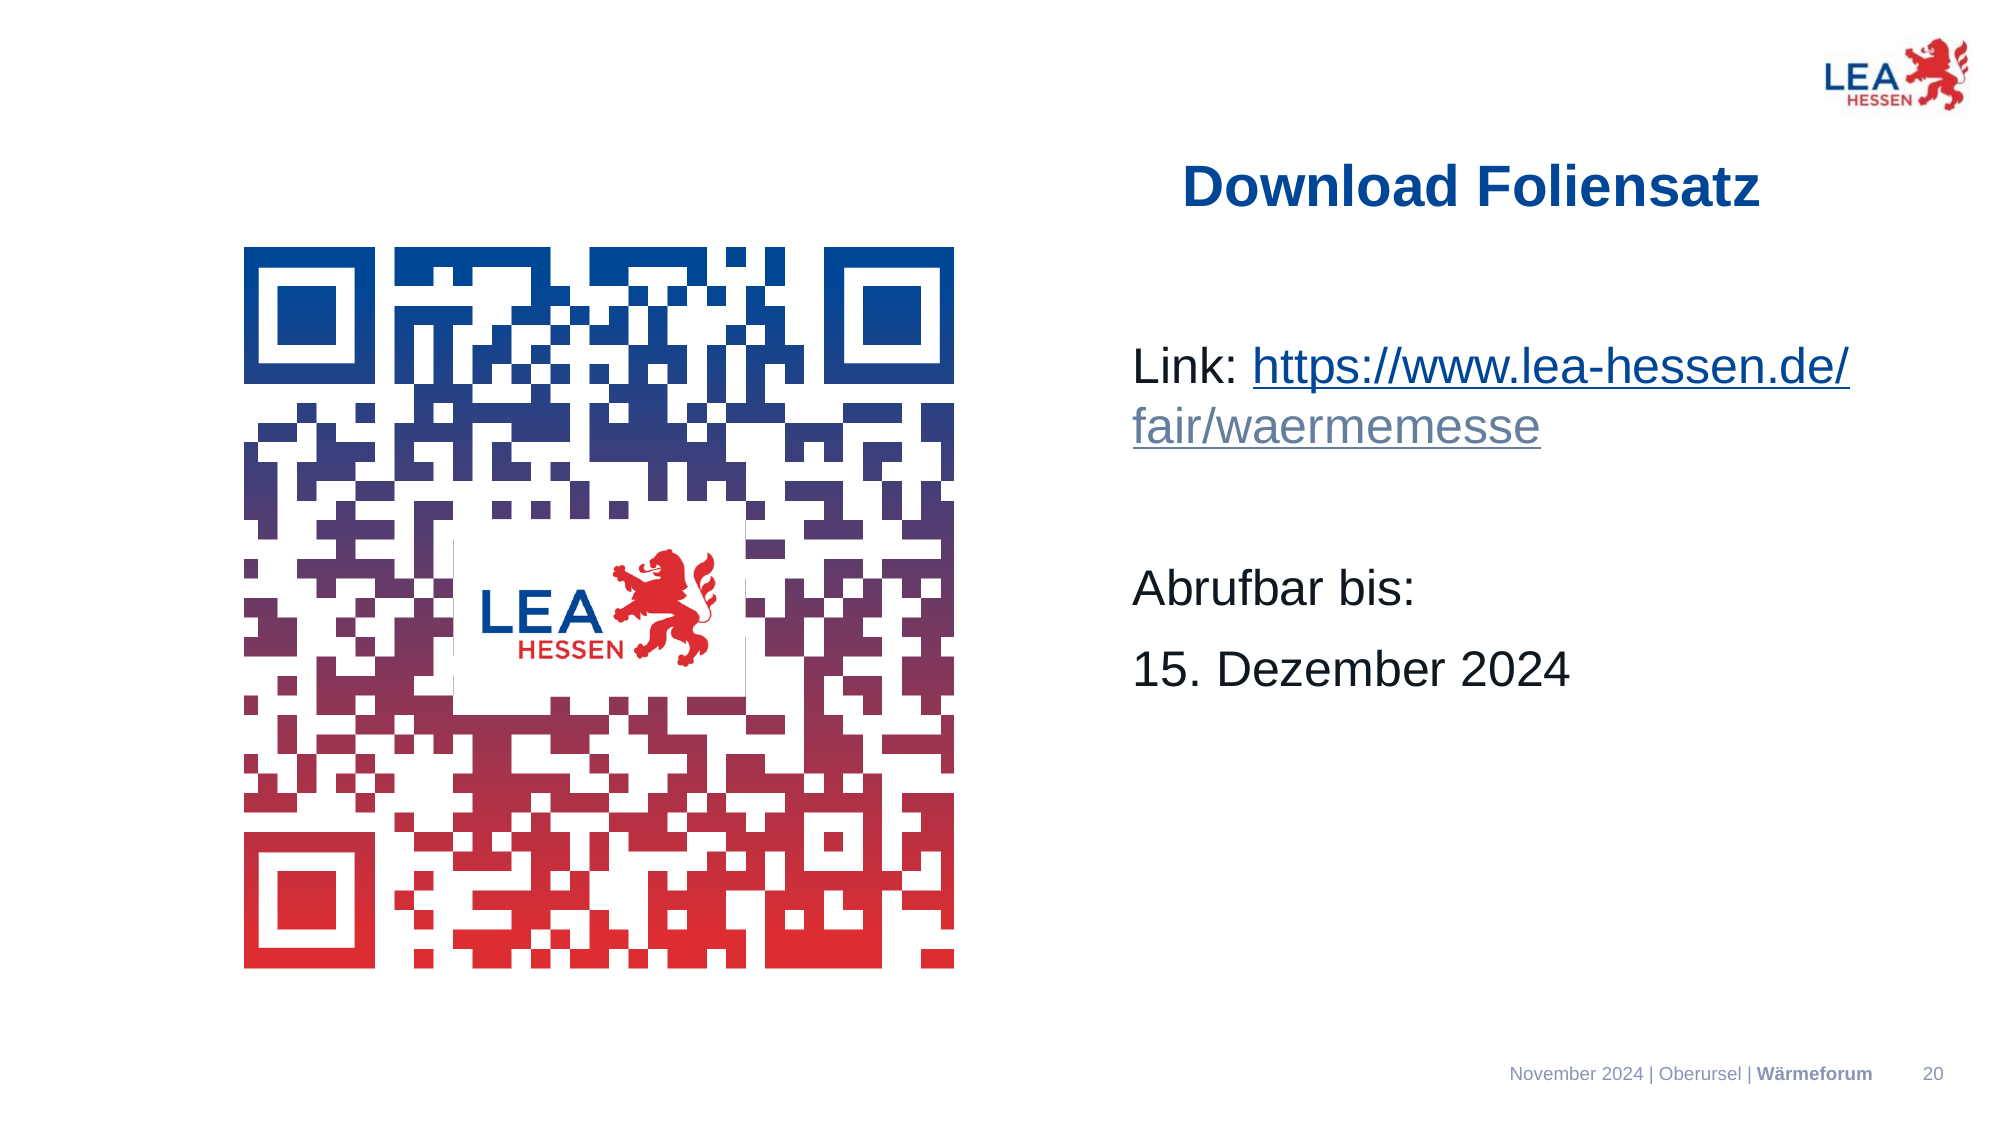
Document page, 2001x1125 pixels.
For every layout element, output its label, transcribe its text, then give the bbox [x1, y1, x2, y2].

picture [1808, 20, 1986, 129]
list Link: https://www.lea-hessen.de/fair/waermemesse Abrufbar bis: 15. Dezember 2024 [1118, 326, 1900, 1035]
list Download Foliensatz [1117, 149, 1827, 230]
picture [243, 208, 954, 1007]
